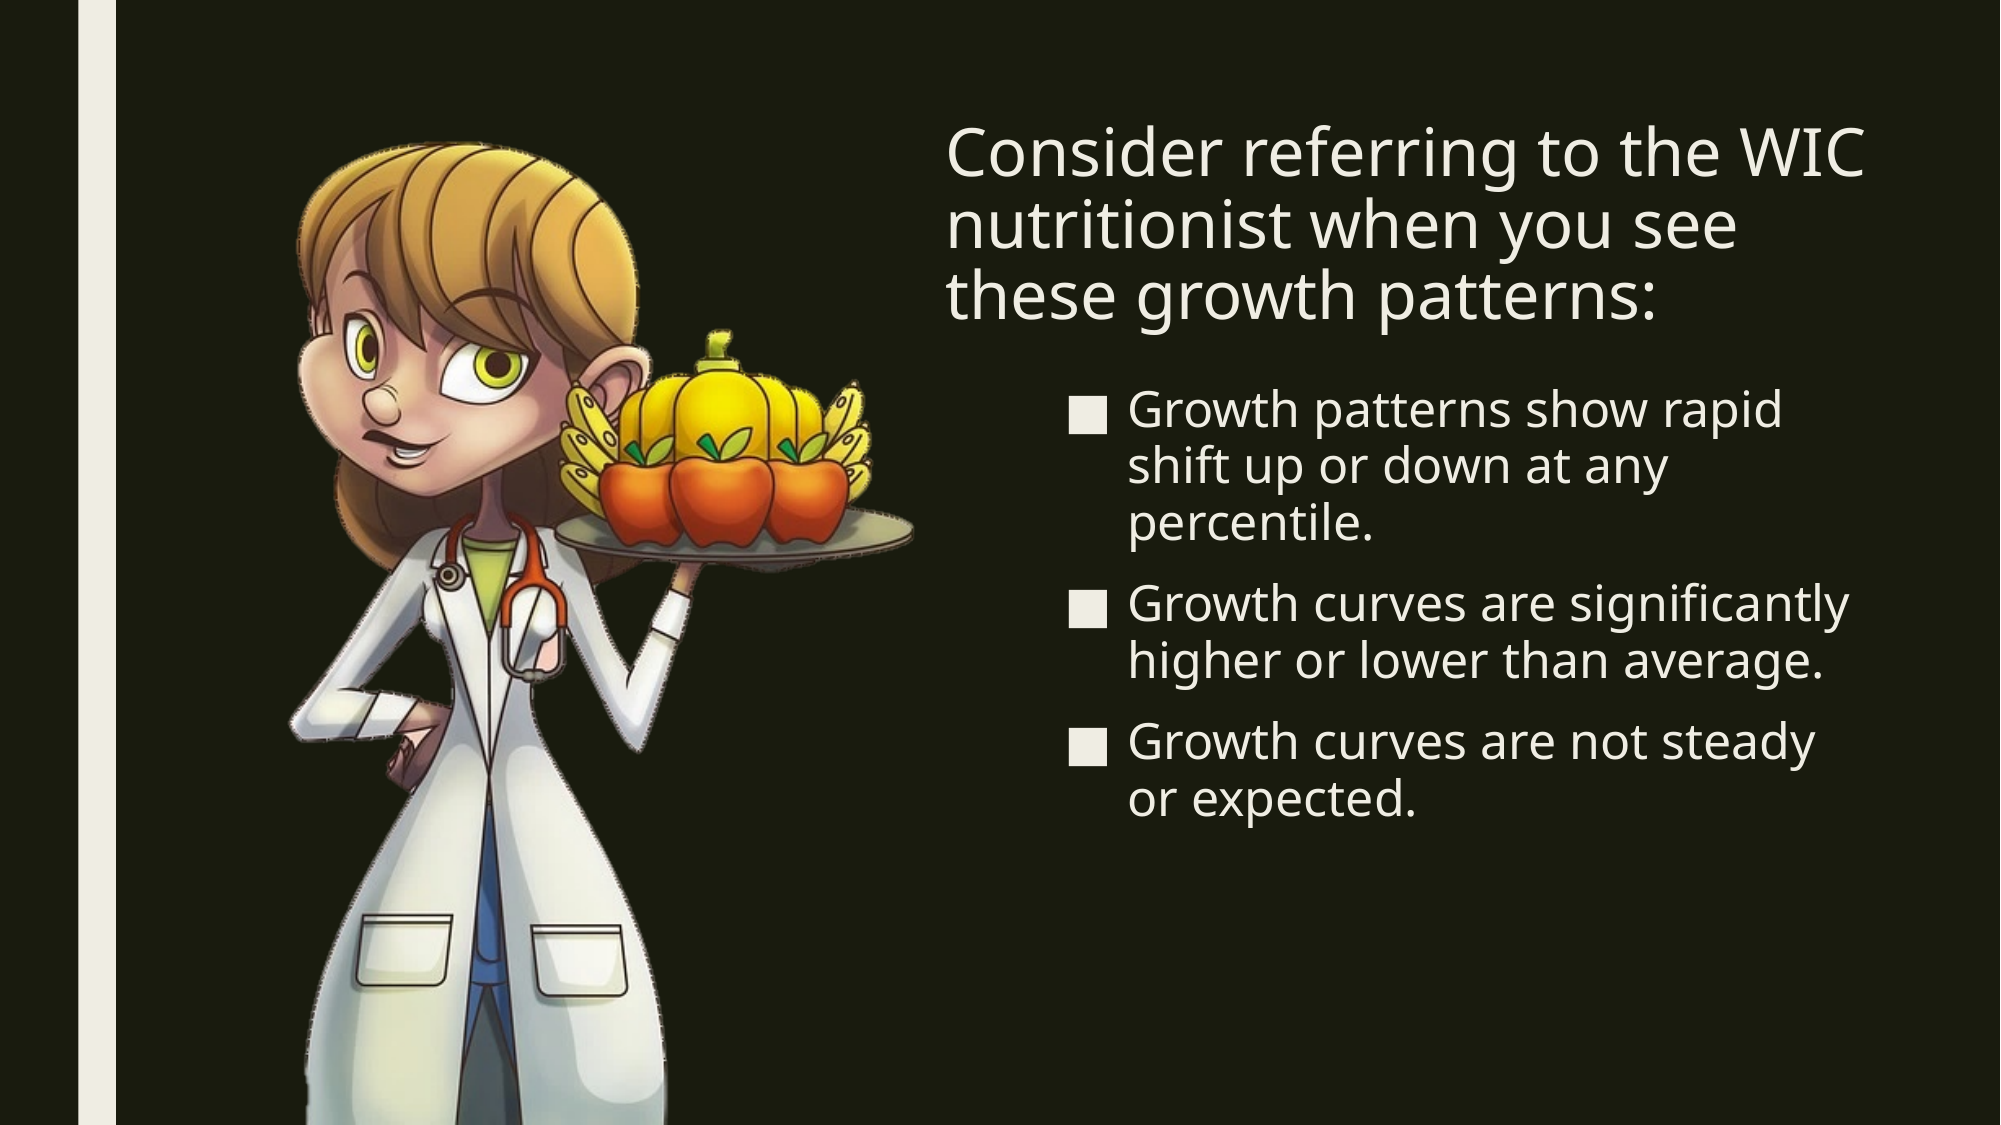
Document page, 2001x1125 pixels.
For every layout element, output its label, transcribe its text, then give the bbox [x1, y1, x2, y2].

title Consider referring to the WIC nutritionist when you see these growth patterns: [951, 112, 1890, 375]
picture [170, 0, 951, 1125]
text_box [76, 0, 119, 1125]
list Growth patterns show rapid shift up or down at any percentile. Growth curves are significantly higher or lower than average. Growth curves are not steady or expected. [1049, 375, 1890, 963]
